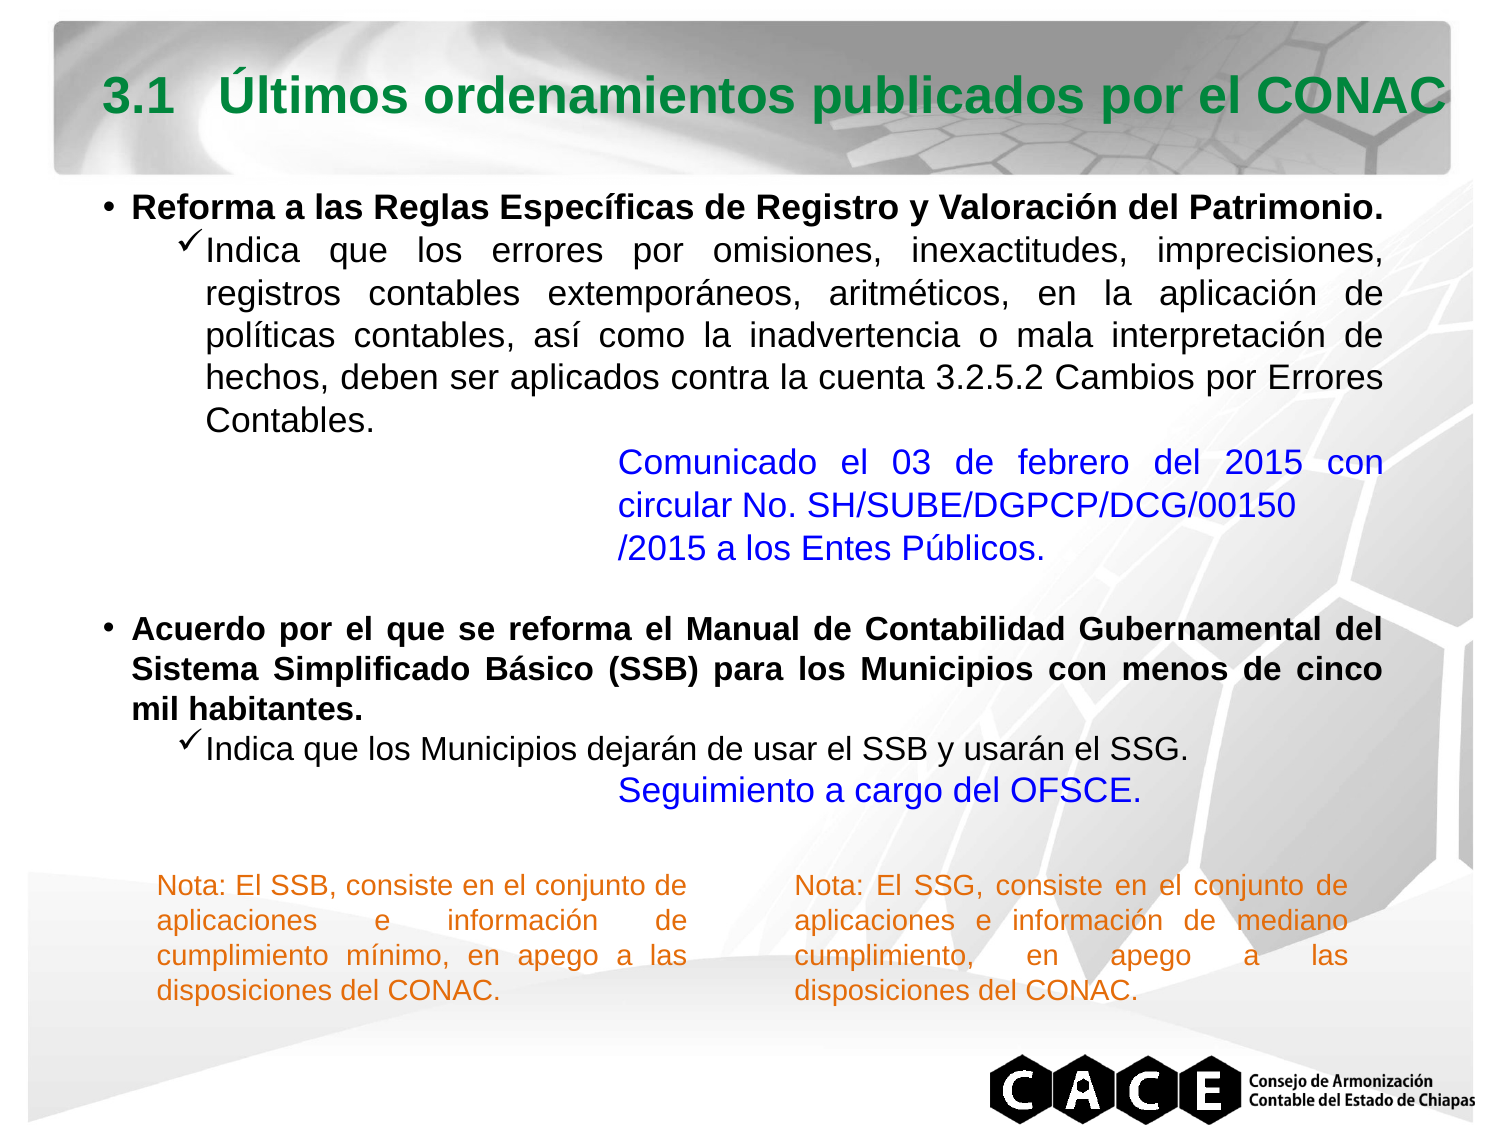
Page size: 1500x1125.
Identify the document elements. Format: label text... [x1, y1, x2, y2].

text_box Reforma a las Reglas Específicas de Registro y Valoración del Patrimonio. Indica que los errores por omisiones, inexactitudes, imprecisiones, registros contables extemporáneos, aritméticos, en la aplicación de políticas contables, así como la inadvertencia o mala interpretación de hechos, deben ser aplicados contra la cuenta 3.2.5.2 Cambios por Errores Contables. Comunicado el 03 de febrero del 2015 con circular No. SH/SUBE/DGPCP/DCG/00150 /2015 a los Entes Públicos. Acuerdo por el que se reforma el Manual de Contabilidad Gubernamental del Sistema Simplificado Básico (SSB) para los Municipios con menos de cinco mil habitantes. Indica que los Municipios dejarán de usar el SSB y usarán el SSG. Seguimiento a cargo del OFSCE. [88, 137, 1400, 817]
text_box Nota: El SSG, consiste en el conjunto de aplicaciones e información de mediano cumplimiento, en apego a las disposiciones del CONAC. [750, 859, 1365, 1014]
text_box Nota: El SSB, consiste en el conjunto de aplicaciones e información de cumplimiento mínimo, en apego a las disposiciones del CONAC. [112, 859, 703, 1014]
text_box 3.1 Últimos ordenamientos publicados por el CONAC [88, 54, 1500, 132]
